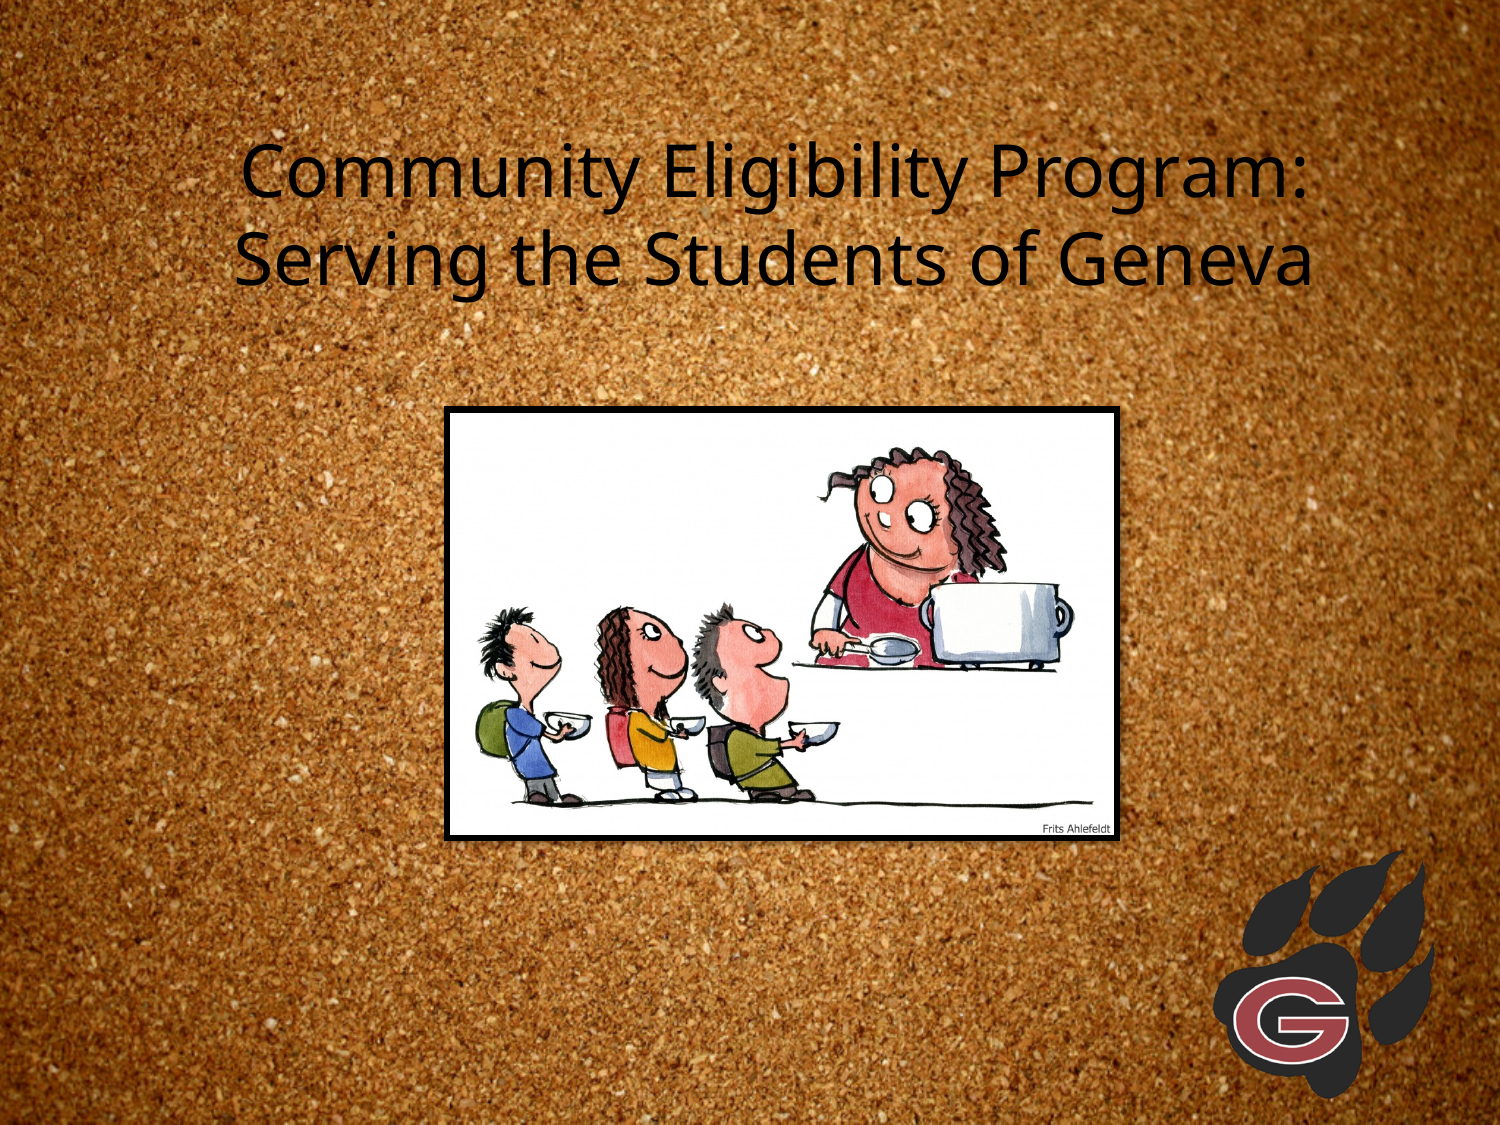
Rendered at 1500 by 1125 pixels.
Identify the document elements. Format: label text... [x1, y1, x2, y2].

picture [0, 0, 1500, 1125]
title Community Eligibility Program: Serving the Students of Geneva [137, 62, 1413, 363]
